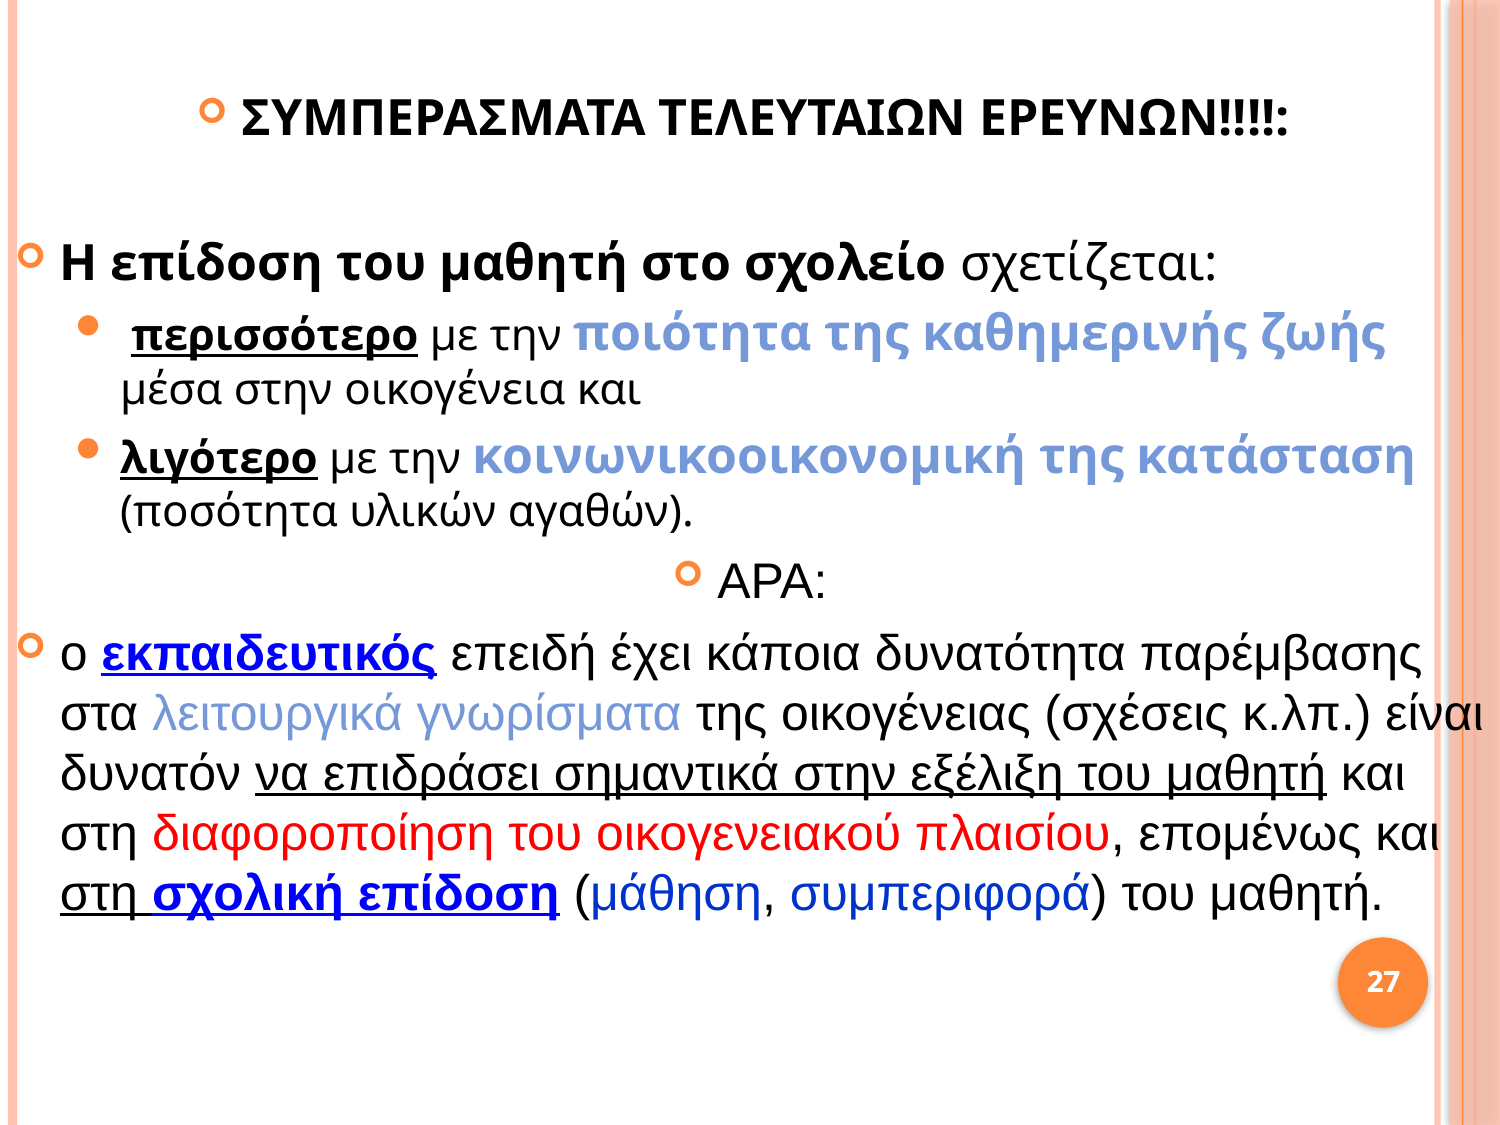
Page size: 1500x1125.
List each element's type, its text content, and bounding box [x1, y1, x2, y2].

list ΣΥΜΠΕΡΑΣΜΑΤΑ ΤΕΛΕΥΤΑΙΩΝ ΕΡΕΥΝΩΝ!!!!: Η επίδοση του μαθητή στο σχολείο σχετίζεται: περισσότερο με την ποιότητα της καθημερινής ζωής μέσα στην οικογένεια και λιγότερο με την κοινωνικοοικονομική της κατάσταση (ποσότητα υλικών αγαθών). ΑΡΑ: ο εκπαιδευτικός επειδή έχει κάποια δυνατότητα παρέμβασης στα λειτουργικά γνωρίσματα της οικογένειας (σχέσεις κ.λπ.) είναι δυνατόν να επιδράσει σημαντικά στην εξέλιξη του μαθητή και στη διαφοροποίηση του οικογενειακού πλαισίου, επομένως και στη σχολική επίδοση (μάθηση, συμπεριφορά) του μαθητή. [0, 77, 1500, 1125]
